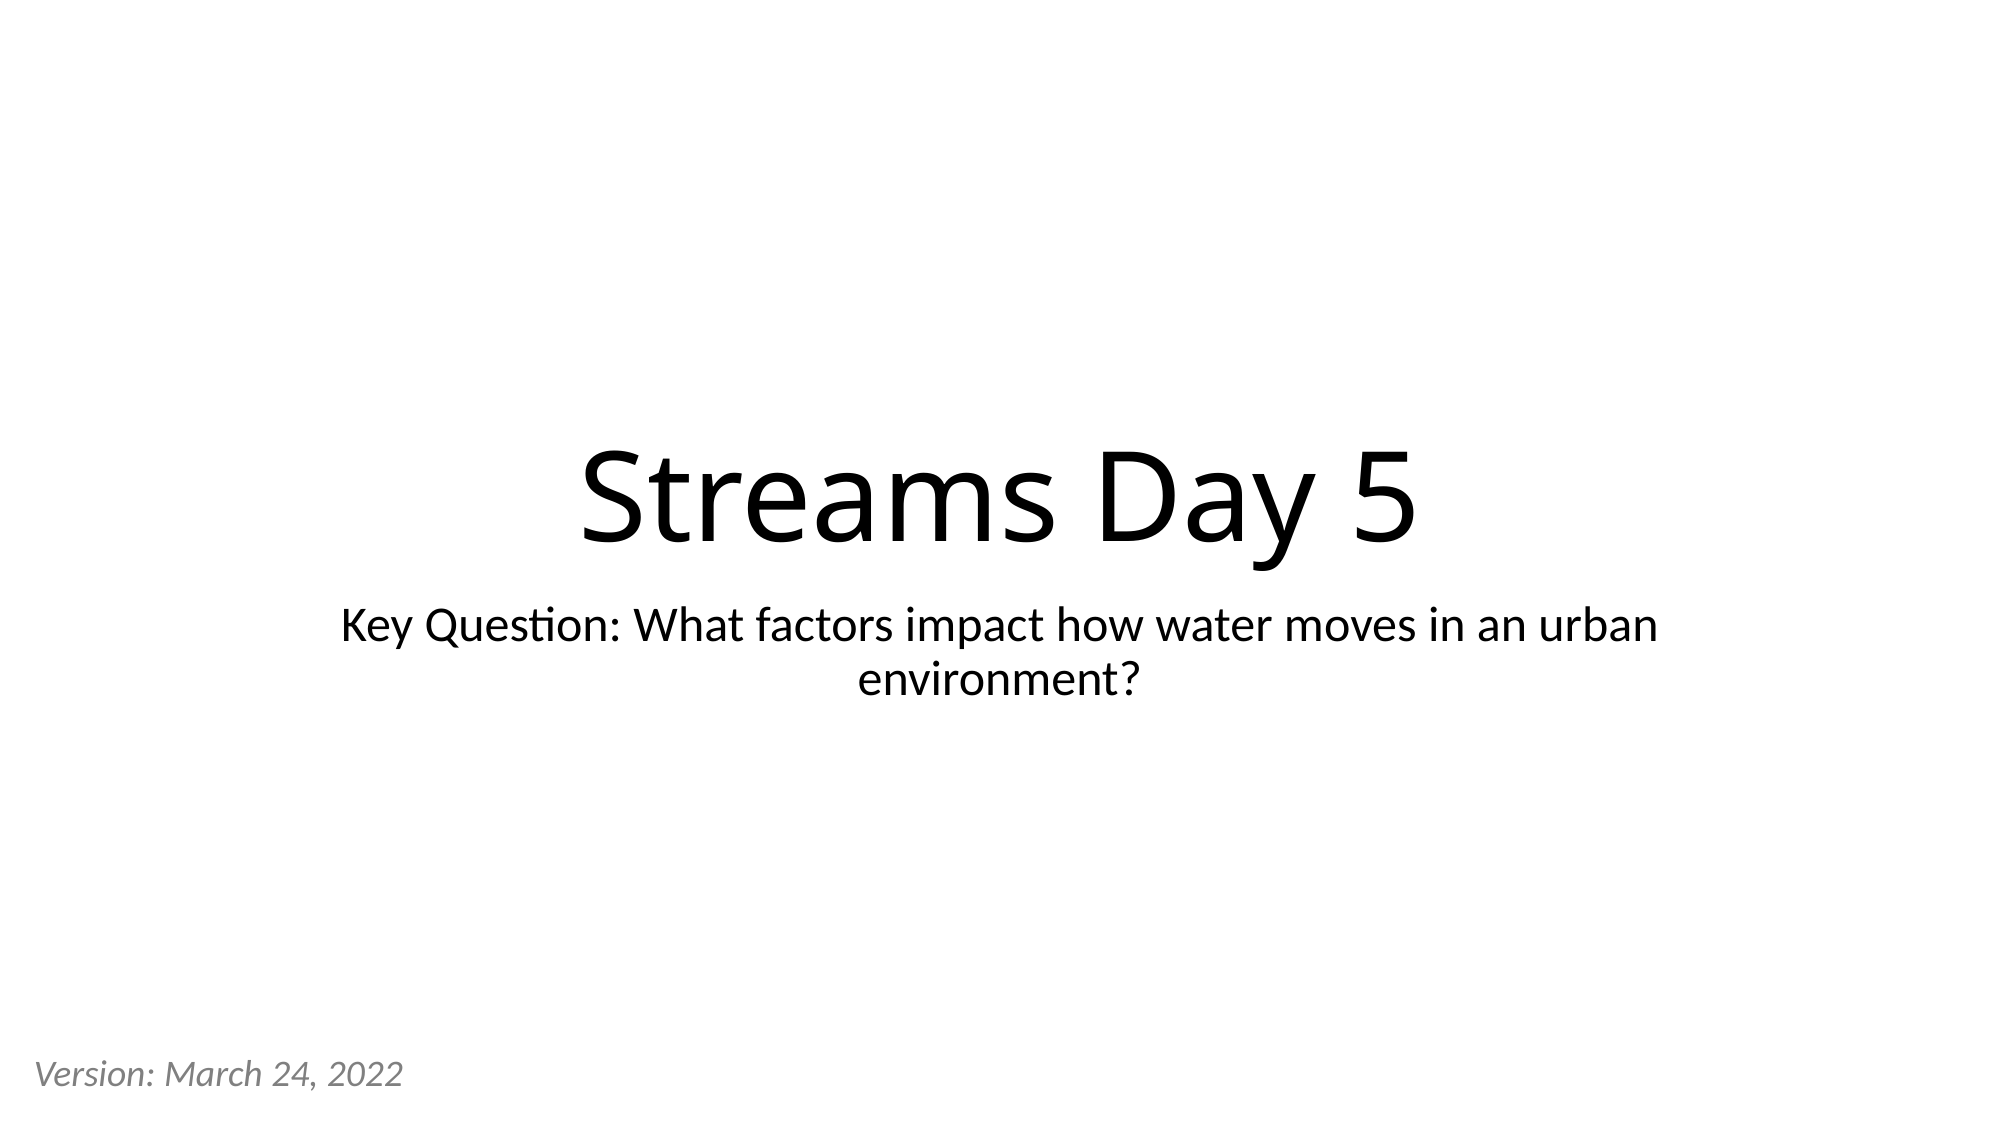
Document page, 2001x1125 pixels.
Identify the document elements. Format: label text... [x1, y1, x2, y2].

title Streams Day 5 [249, 184, 1750, 576]
subtitle Key Question: What factors impact how water moves in an urban environment? [249, 590, 1750, 863]
text_box Version: March 24, 2022 [19, 1041, 970, 1102]
